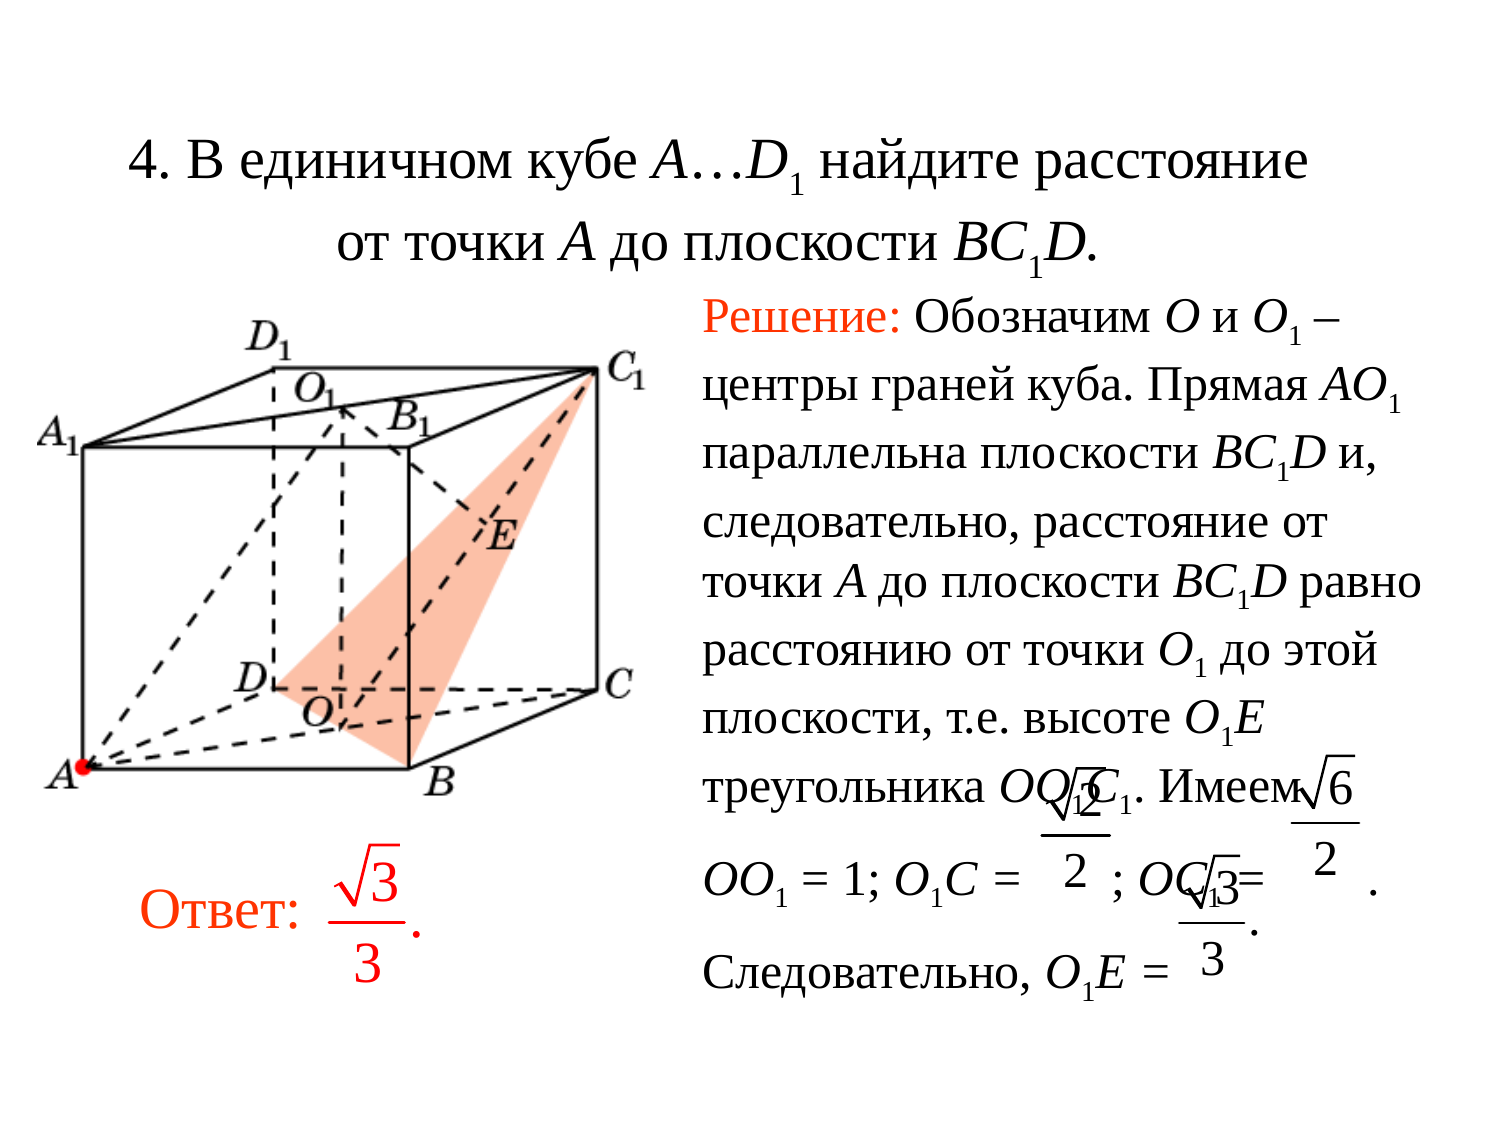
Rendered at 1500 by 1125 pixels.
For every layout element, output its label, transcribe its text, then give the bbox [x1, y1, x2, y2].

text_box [37, 274, 1463, 1039]
text_box 4. В единичном кубе A…D1 найдите расстояние от точки A до плоскости BC1D. [87, 112, 1350, 274]
